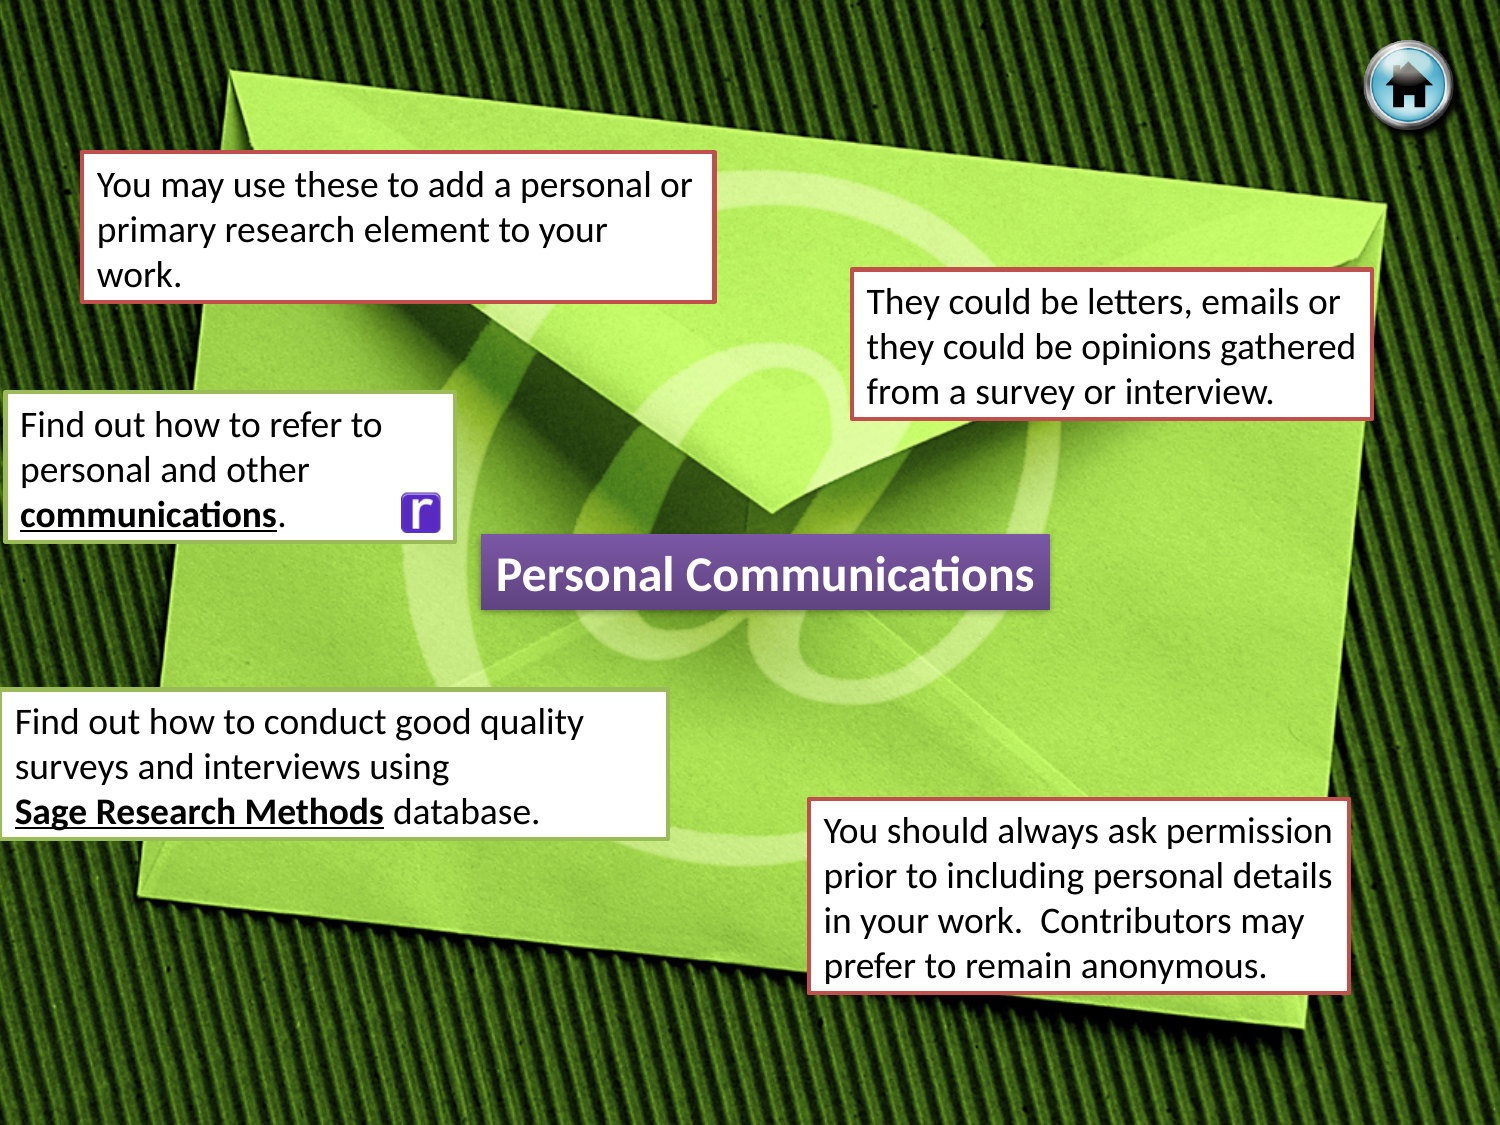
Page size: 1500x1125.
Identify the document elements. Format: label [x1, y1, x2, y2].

picture [0, 0, 1500, 1125]
text_box [5, 392, 455, 544]
